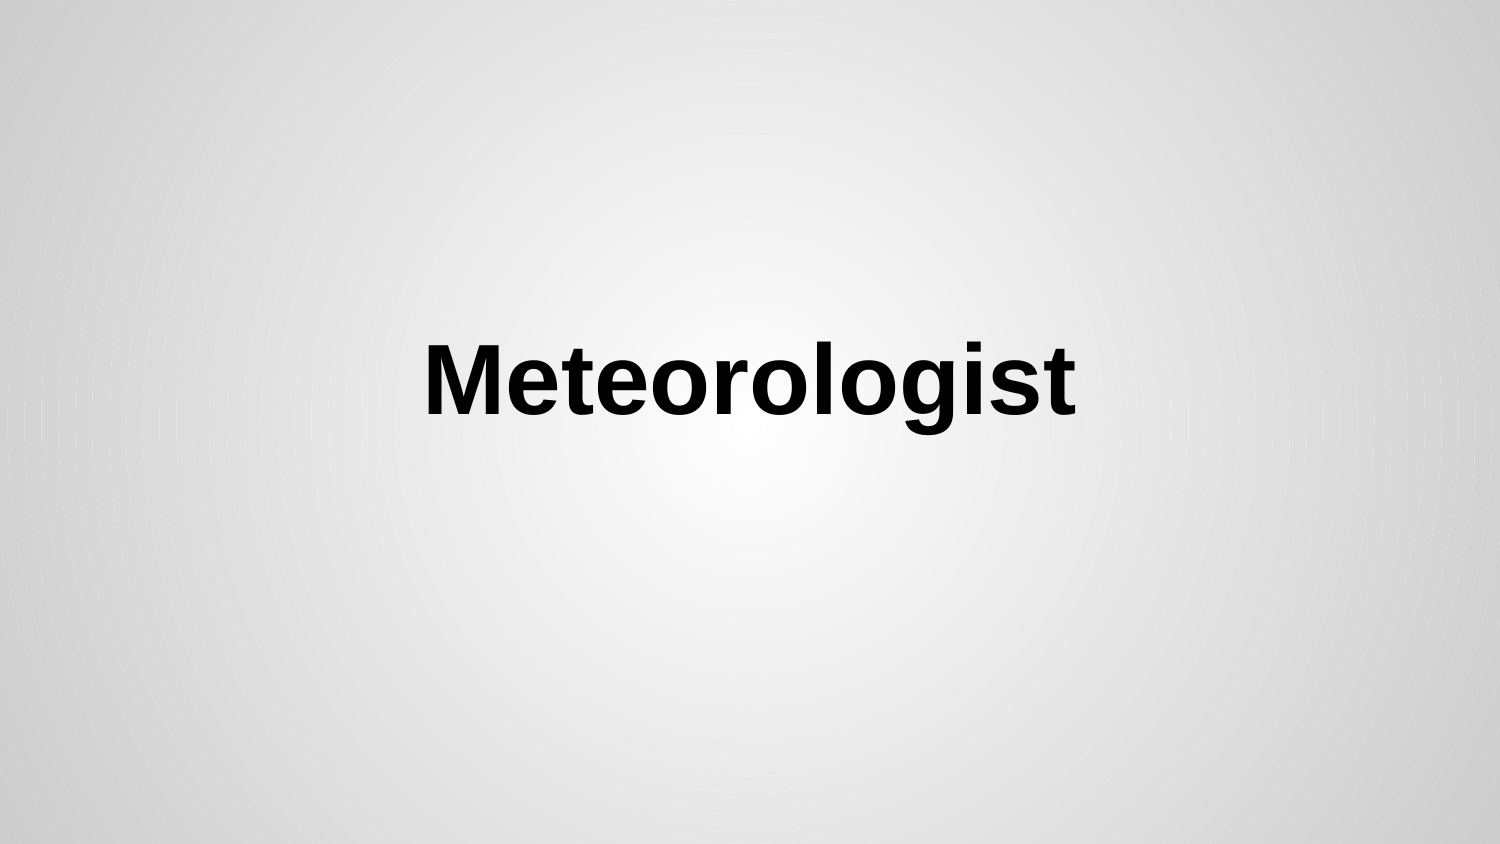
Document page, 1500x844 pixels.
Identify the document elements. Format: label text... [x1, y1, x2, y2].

title Meteorologist [112, 259, 1388, 450]
